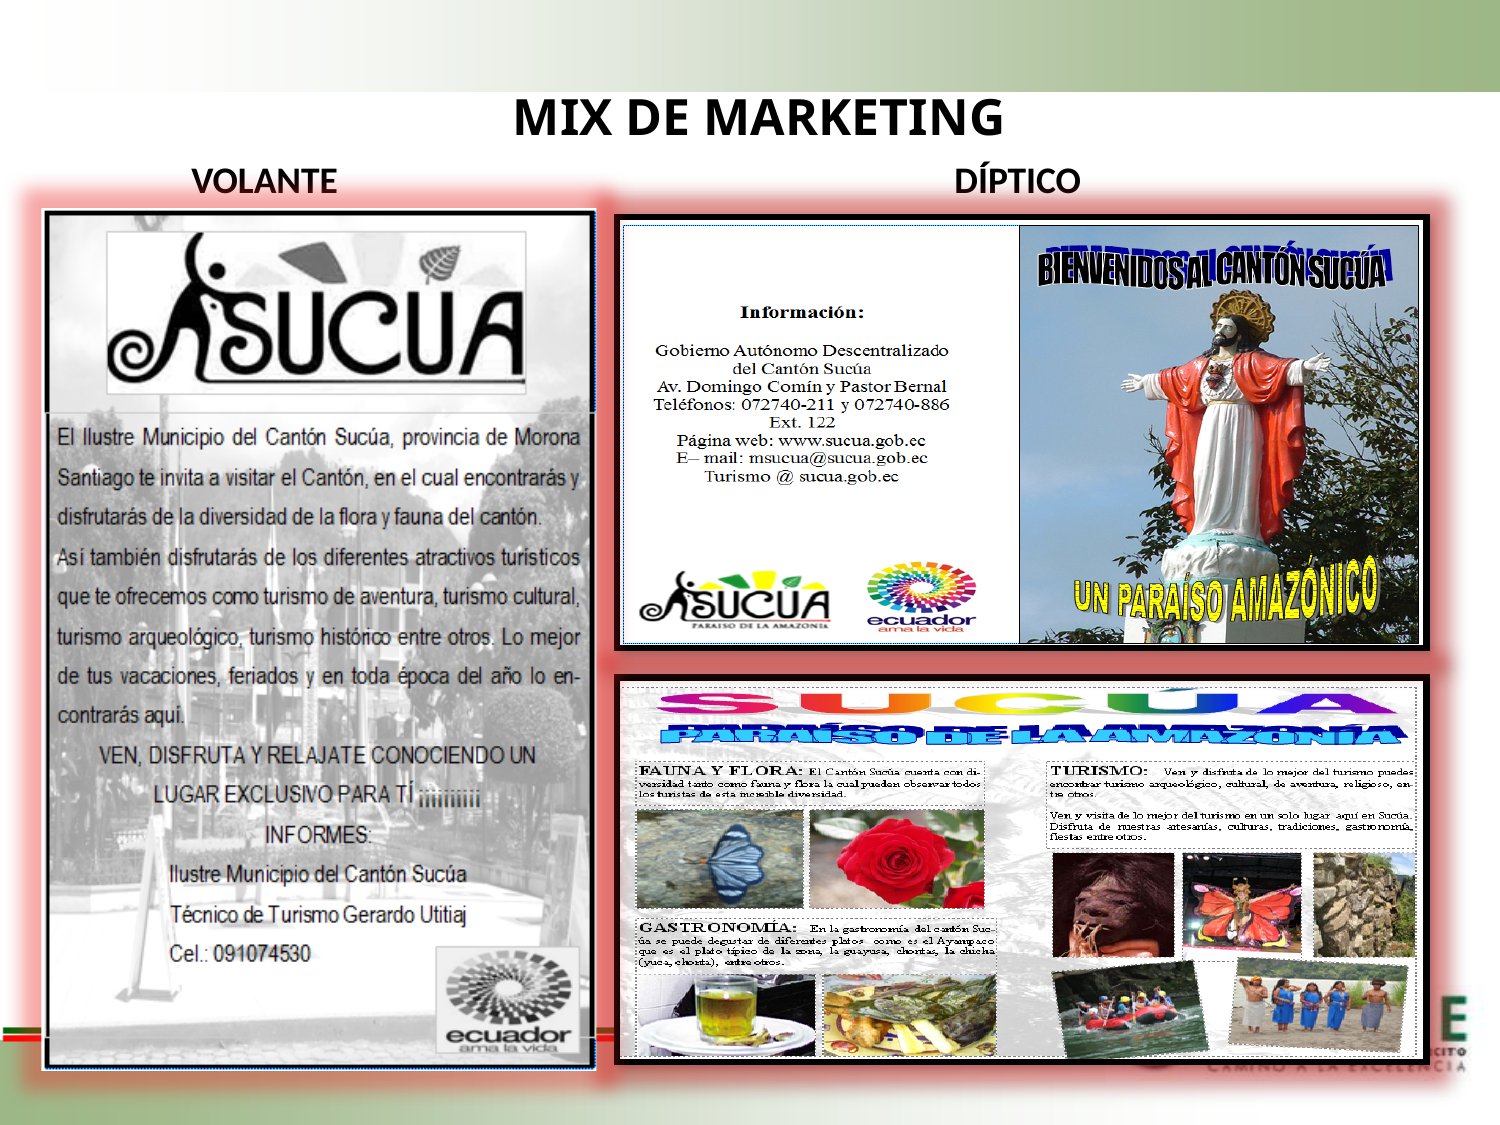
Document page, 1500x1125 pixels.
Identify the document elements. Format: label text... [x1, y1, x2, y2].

picture [0, 0, 1500, 92]
text_box VOLANTE [176, 148, 353, 176]
picture [619, 219, 1424, 646]
picture [0, 207, 1500, 1125]
text_box DÍPTICO [939, 148, 1097, 182]
text_box MIX DE MARKETING [218, 101, 1300, 154]
